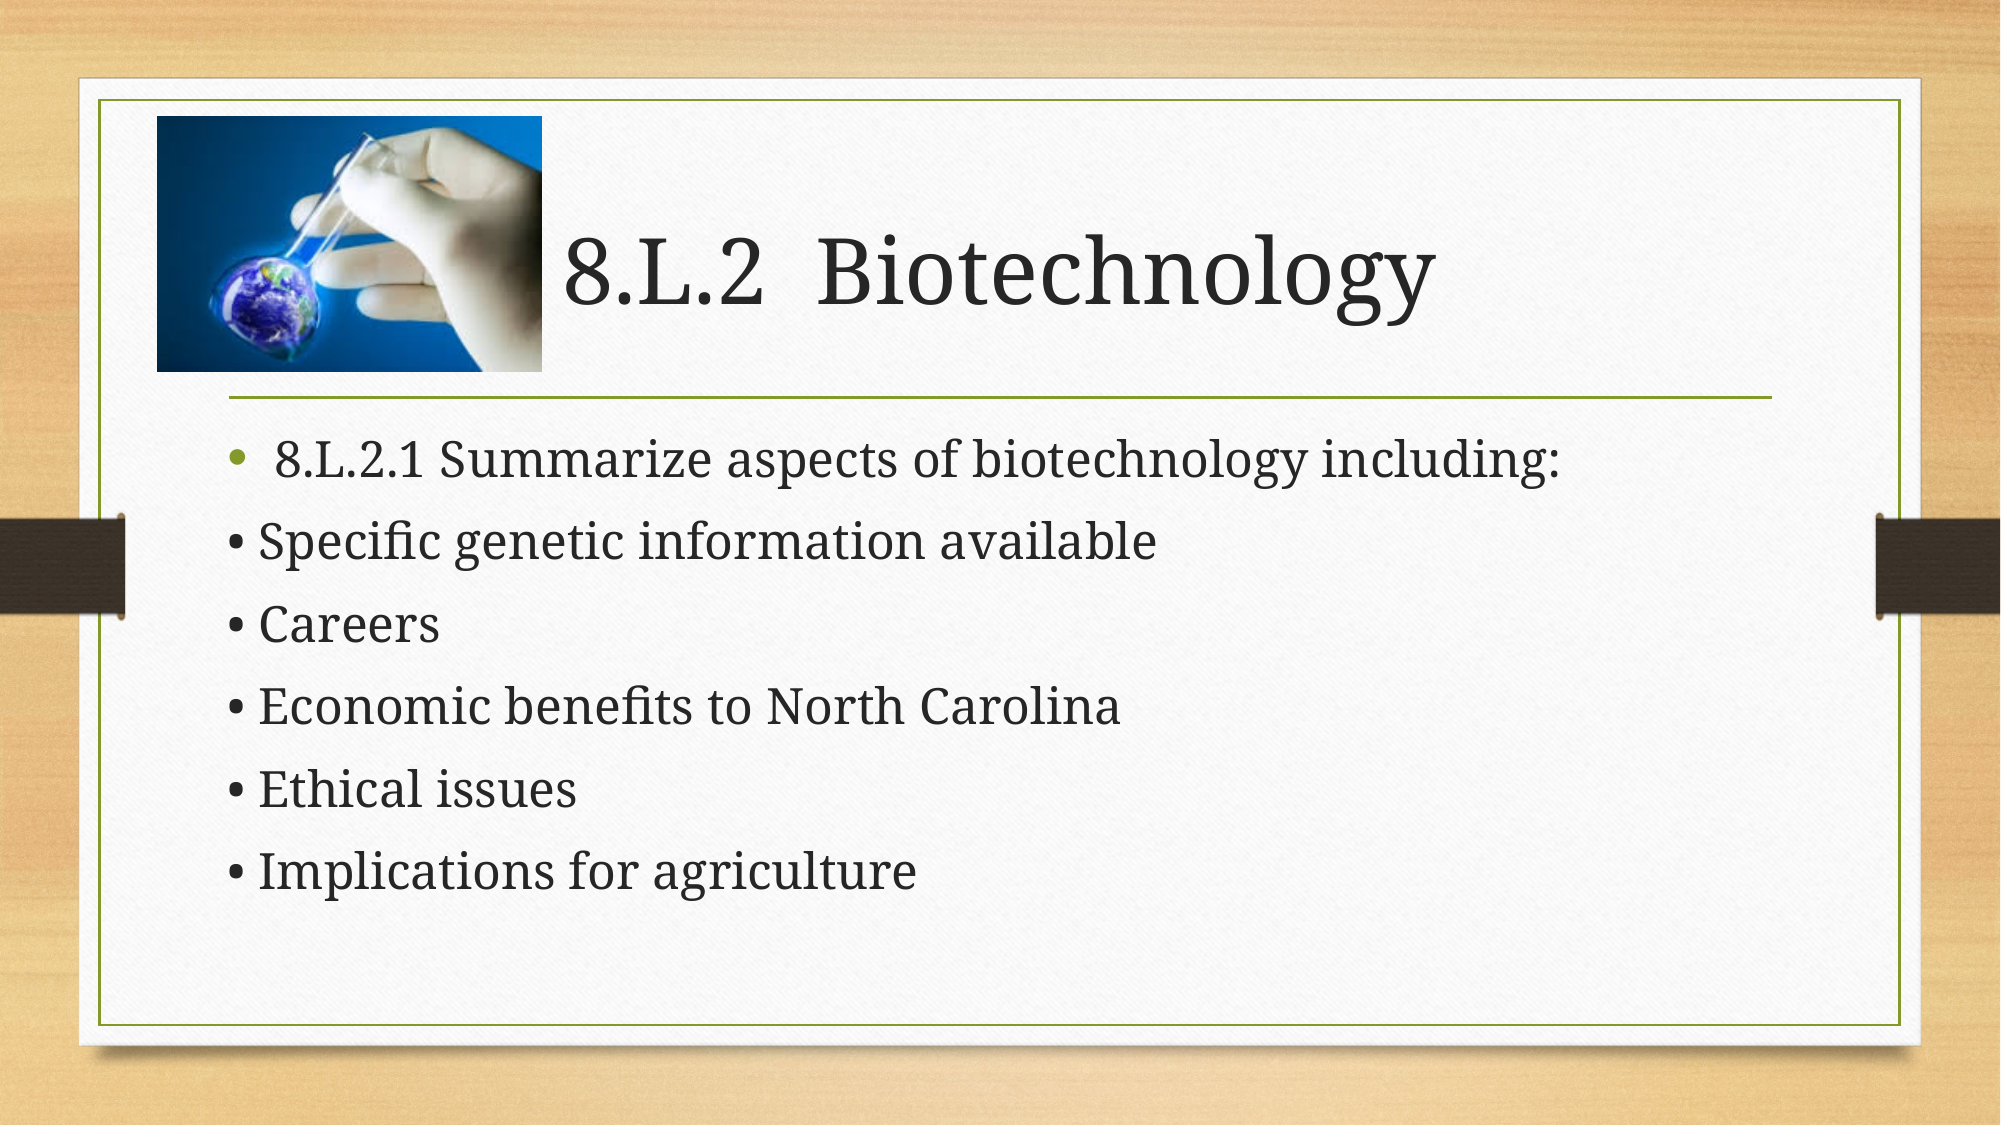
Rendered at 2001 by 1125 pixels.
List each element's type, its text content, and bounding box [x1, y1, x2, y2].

picture [0, 0, 2001, 1125]
list 8.L.2.1 Summarize aspects of biotechnology including: • Specific genetic information available • Careers • Economic benefits to North Carolina • Ethical issues • Implications for agriculture [212, 419, 1788, 964]
title 8.L.2 Biotechnology [212, 161, 1788, 375]
